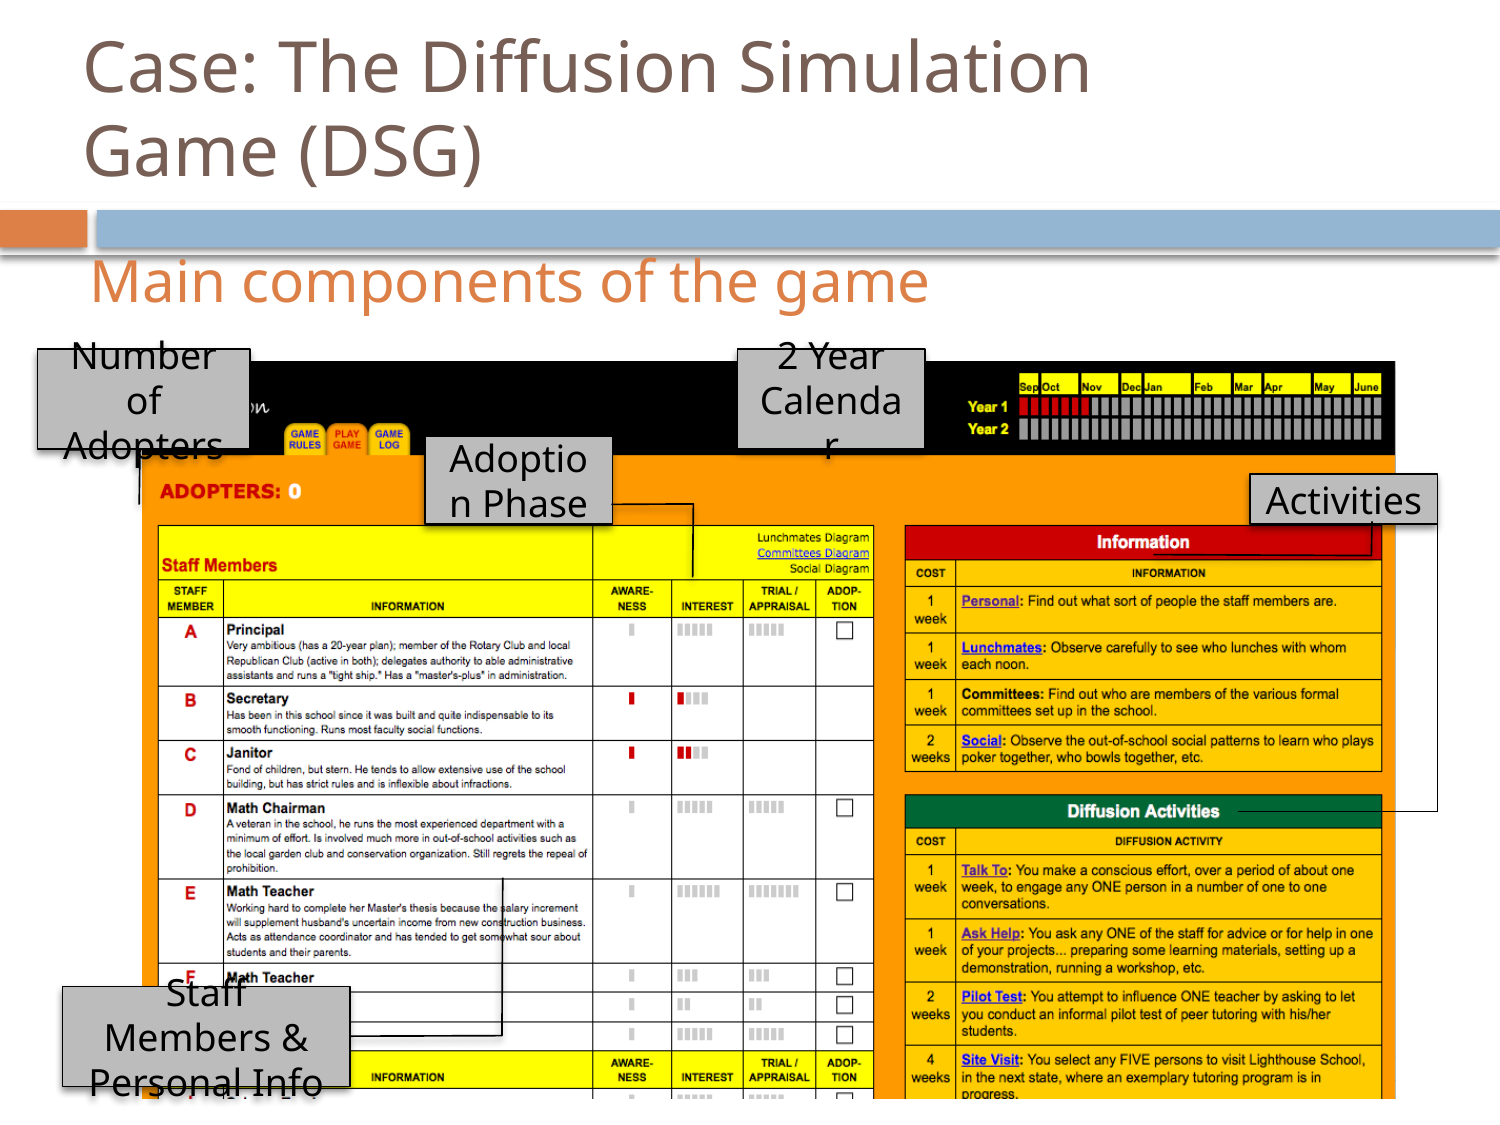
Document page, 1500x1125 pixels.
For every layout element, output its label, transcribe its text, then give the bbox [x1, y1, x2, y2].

slide_number 28 [1337, 1062, 1463, 1123]
text_box Case: The Diffusion Simulation Game (DSG) [75, 12, 1400, 200]
text_box 2 Year Calendar [737, 348, 926, 360]
text_box Staff Members & Personal Info [62, 986, 136, 1087]
picture [142, 361, 1396, 1100]
text_box Number of Adopters [37, 348, 251, 450]
list Main components of the game [75, 236, 1463, 337]
text_box Activities [1400, 473, 1438, 525]
